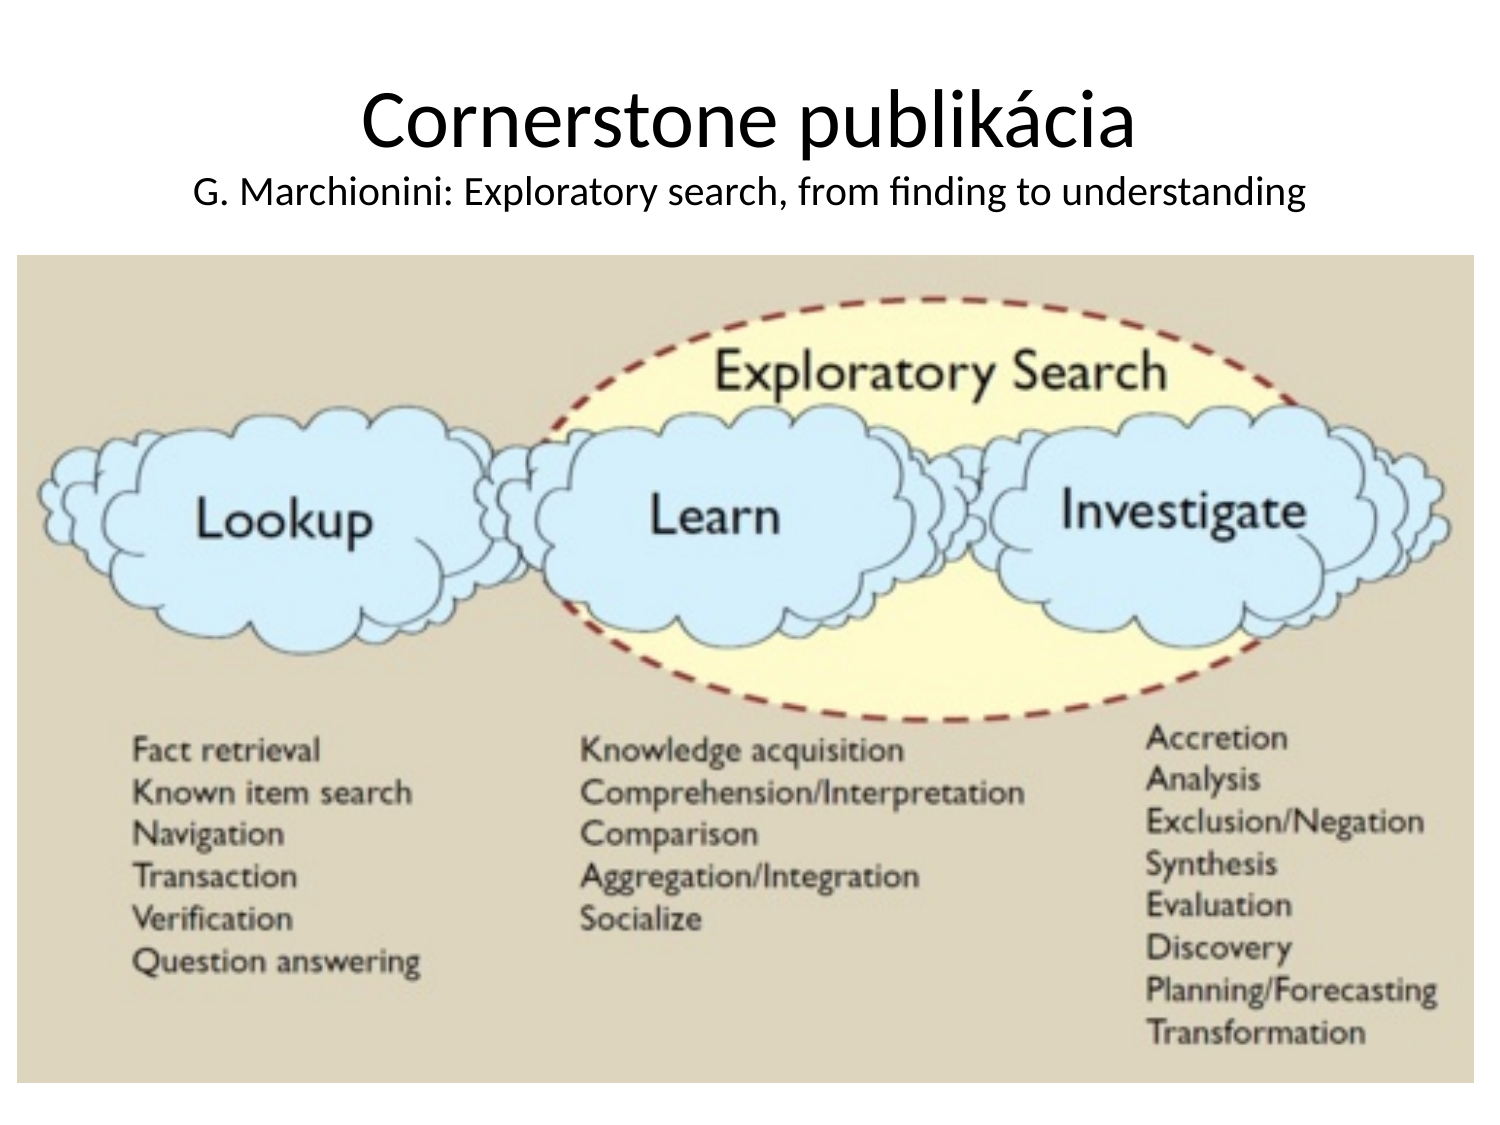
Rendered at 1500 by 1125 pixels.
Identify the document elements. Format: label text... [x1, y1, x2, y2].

picture [17, 255, 1474, 1083]
title Cornerstone publikácia G. Marchionini: Exploratory search, from finding to understanding [75, 45, 1425, 233]
